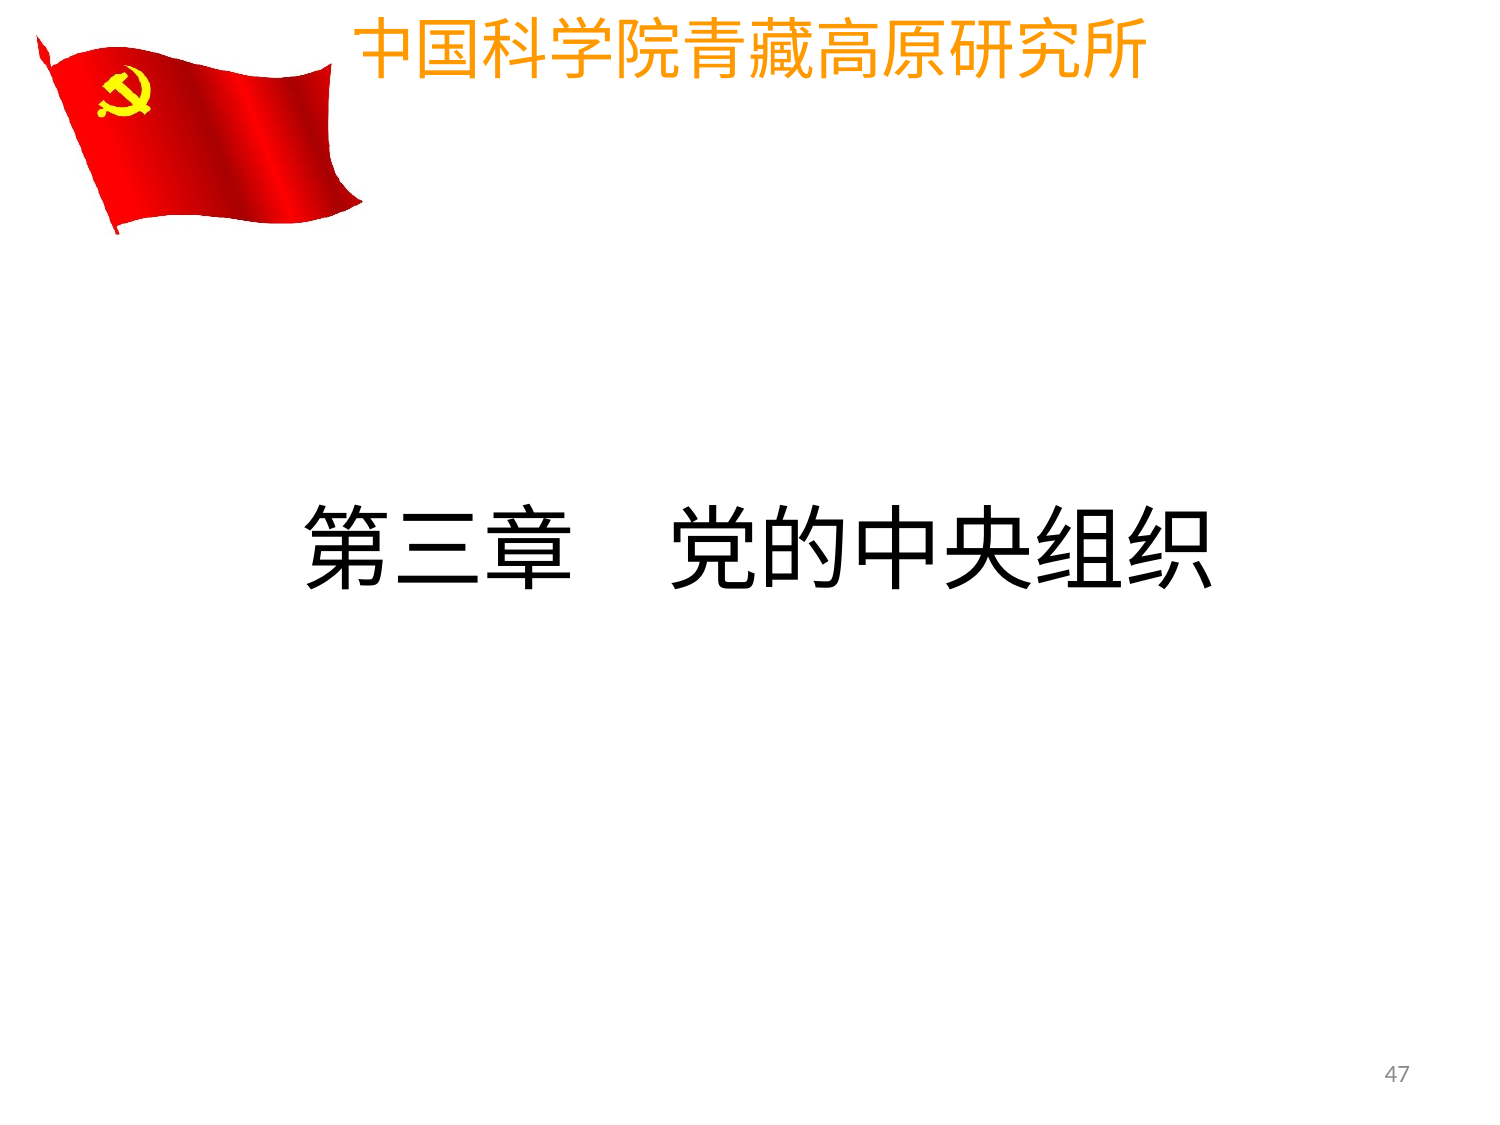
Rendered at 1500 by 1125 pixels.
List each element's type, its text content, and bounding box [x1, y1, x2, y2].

title 第三章 党的中央组织 [281, 444, 1238, 648]
picture [34, 34, 364, 235]
slide_number 47 [1074, 1042, 1425, 1103]
